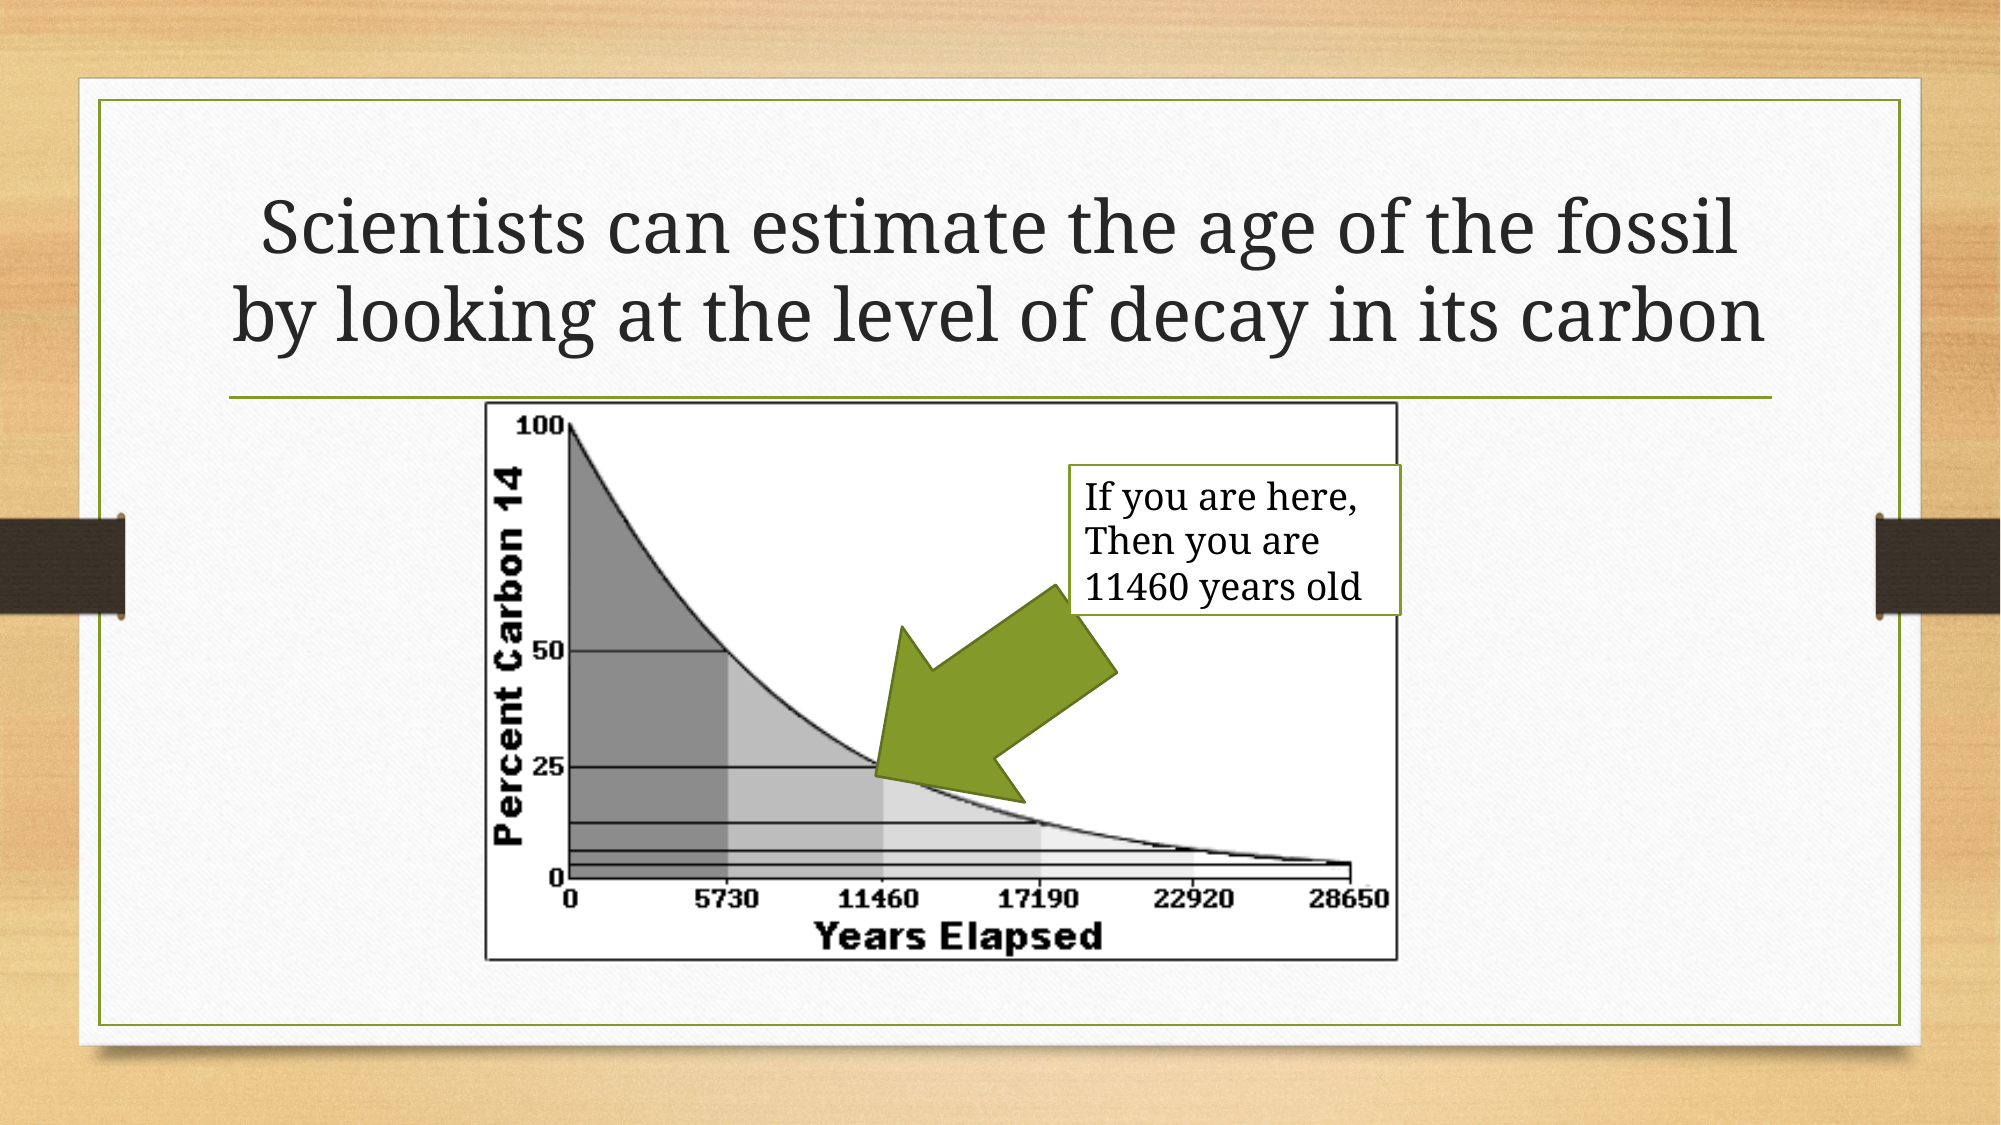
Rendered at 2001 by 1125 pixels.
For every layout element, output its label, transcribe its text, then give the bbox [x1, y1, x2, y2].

title Scientists can estimate the age of the fossil by looking at the level of decay in its carbon [212, 161, 1788, 375]
picture [0, 0, 2001, 1125]
